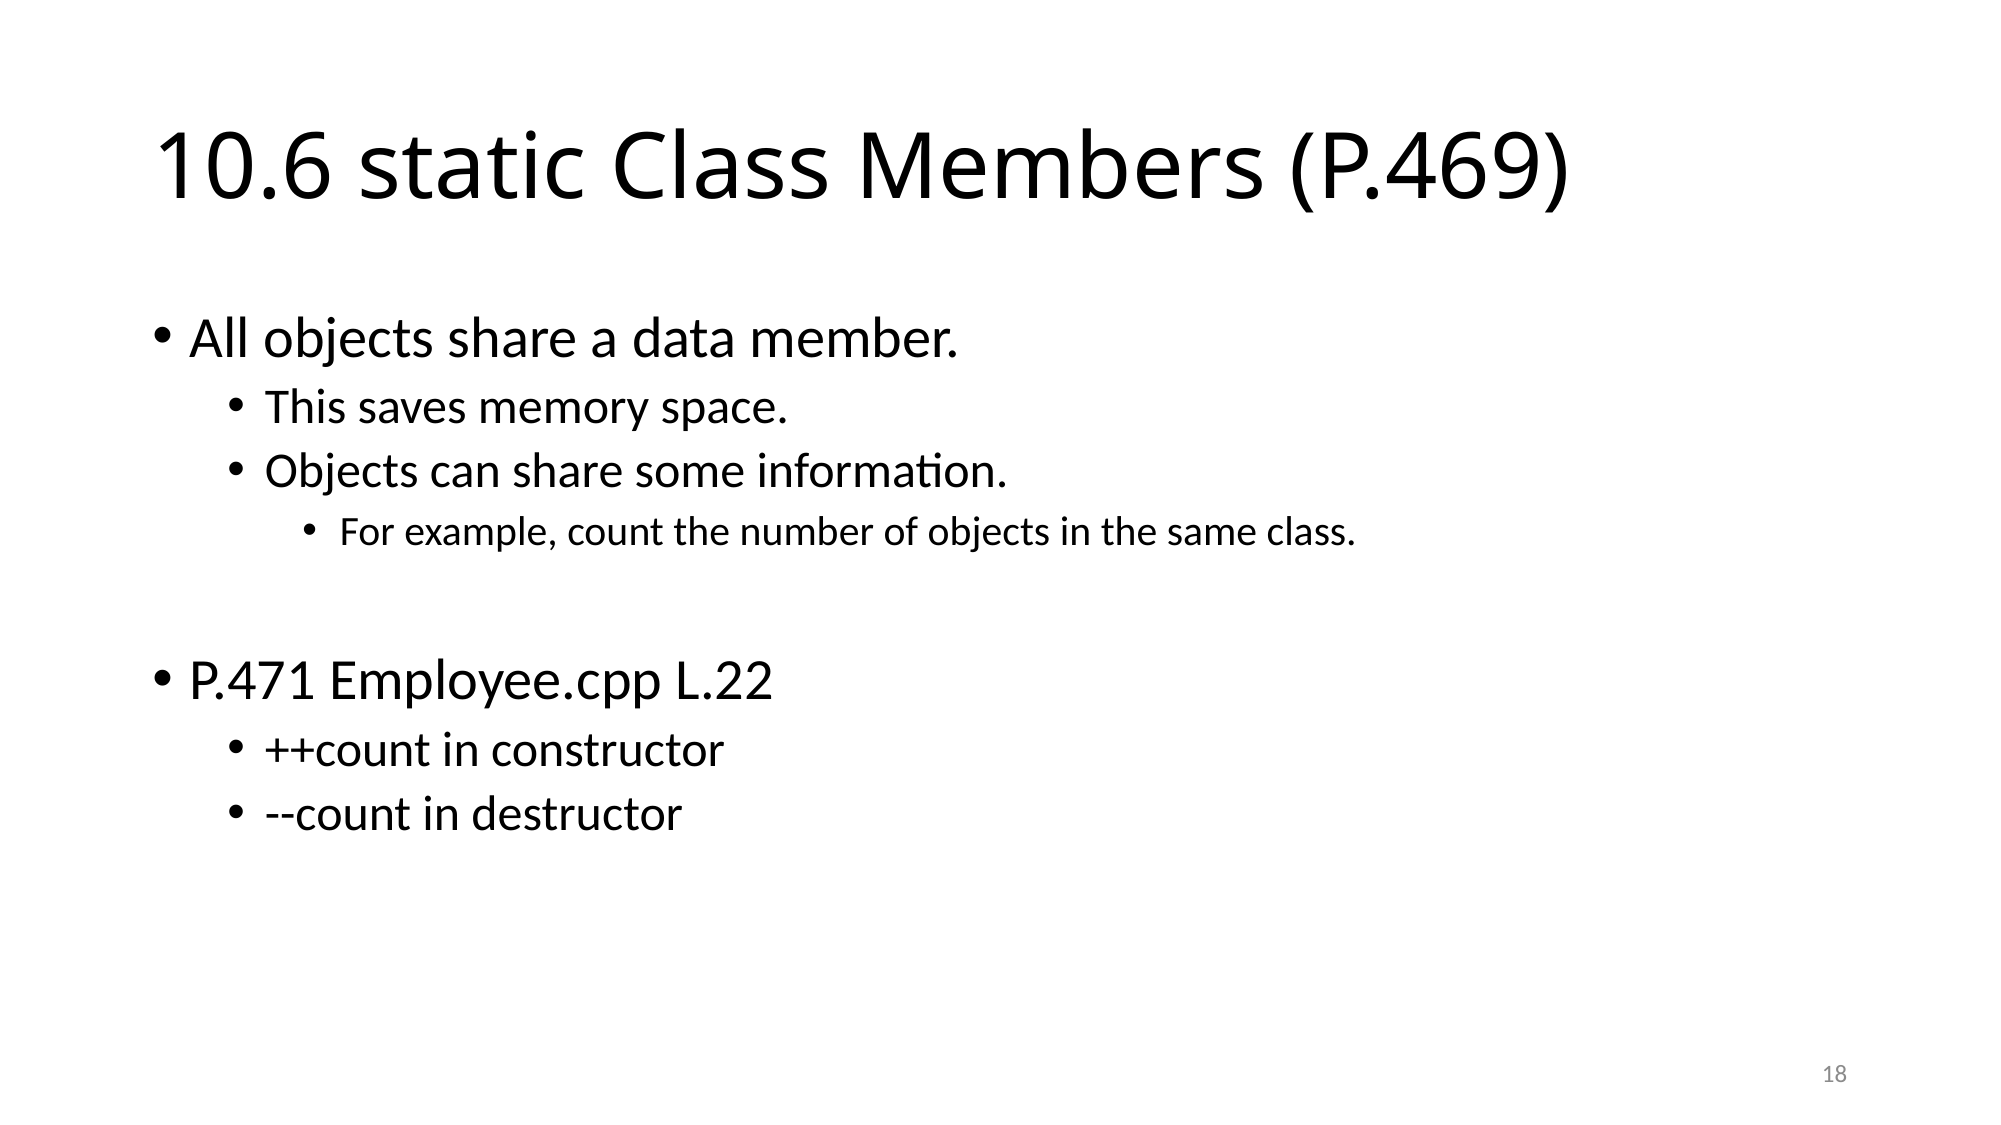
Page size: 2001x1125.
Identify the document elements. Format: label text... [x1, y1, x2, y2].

title 10.6 static Class Members (P.469) [137, 59, 1863, 278]
slide_number 18 [1412, 1042, 1863, 1103]
list All objects share a data member. This saves memory space. Objects can share some information. For example, count the number of objects in the same class. P.471 Employee.cpp L.22 ++count in constructor --count in destructor [137, 299, 1863, 1014]
